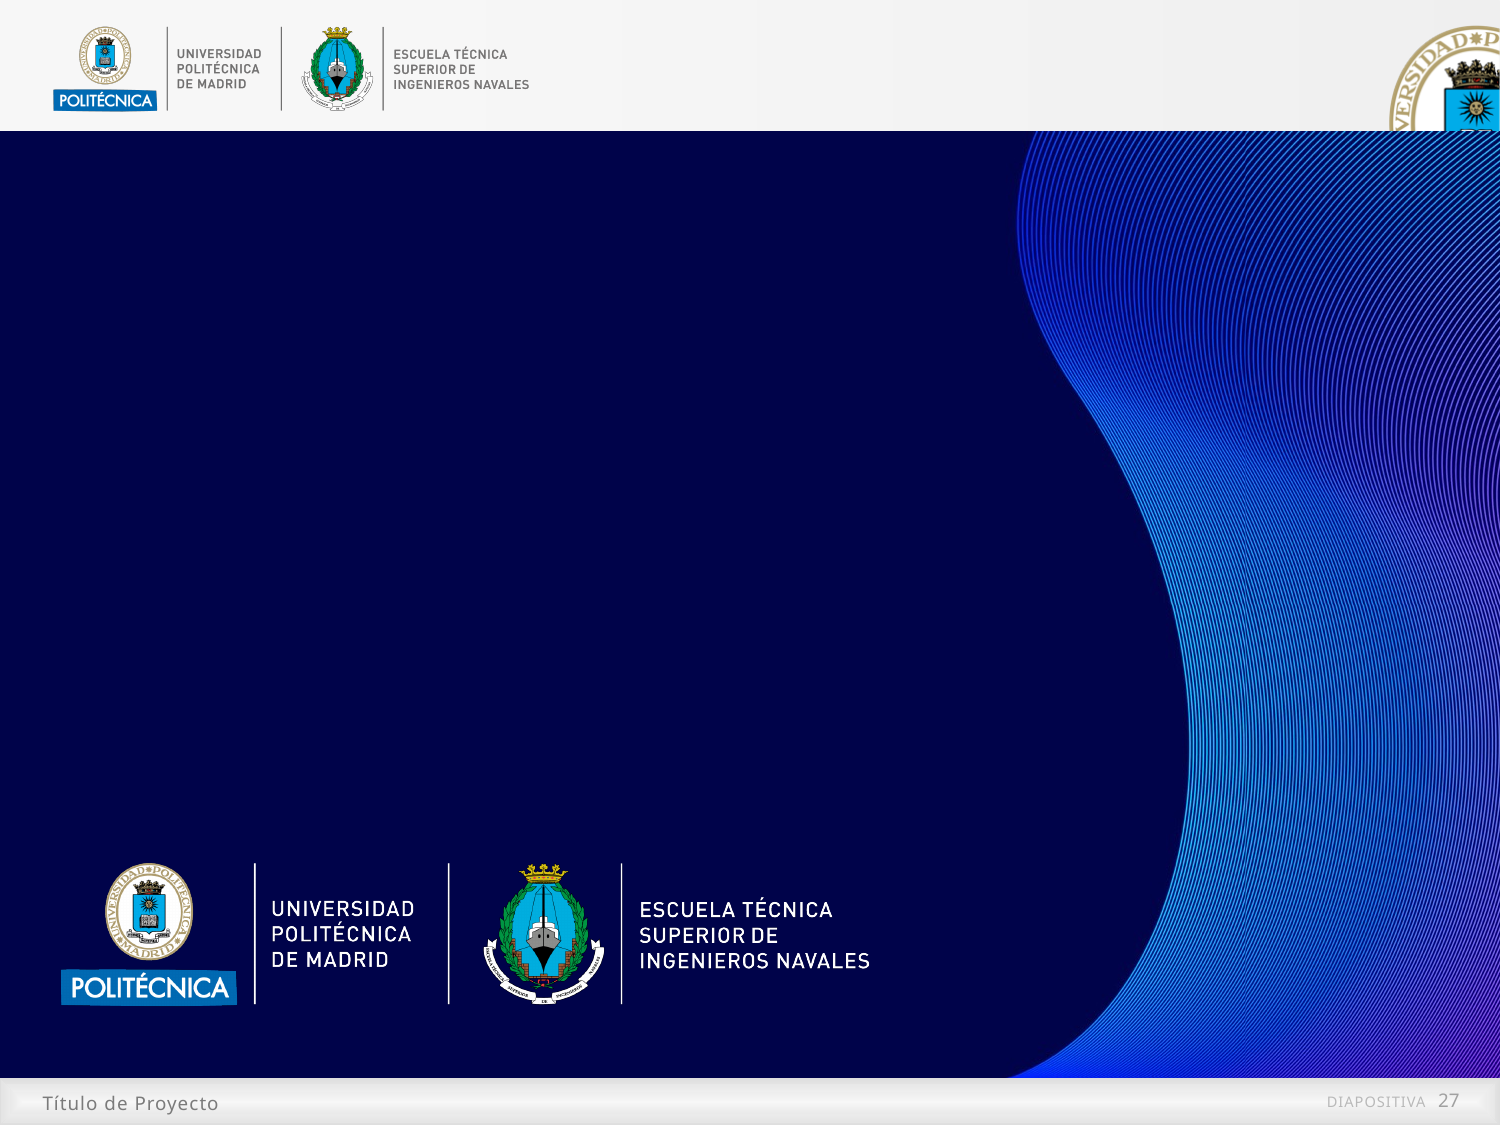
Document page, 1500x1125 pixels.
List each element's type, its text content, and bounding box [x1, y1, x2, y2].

list Título de Proyecto [36, 1078, 1141, 1125]
picture [1470, 101, 1483, 115]
picture [0, 4, 1500, 1078]
